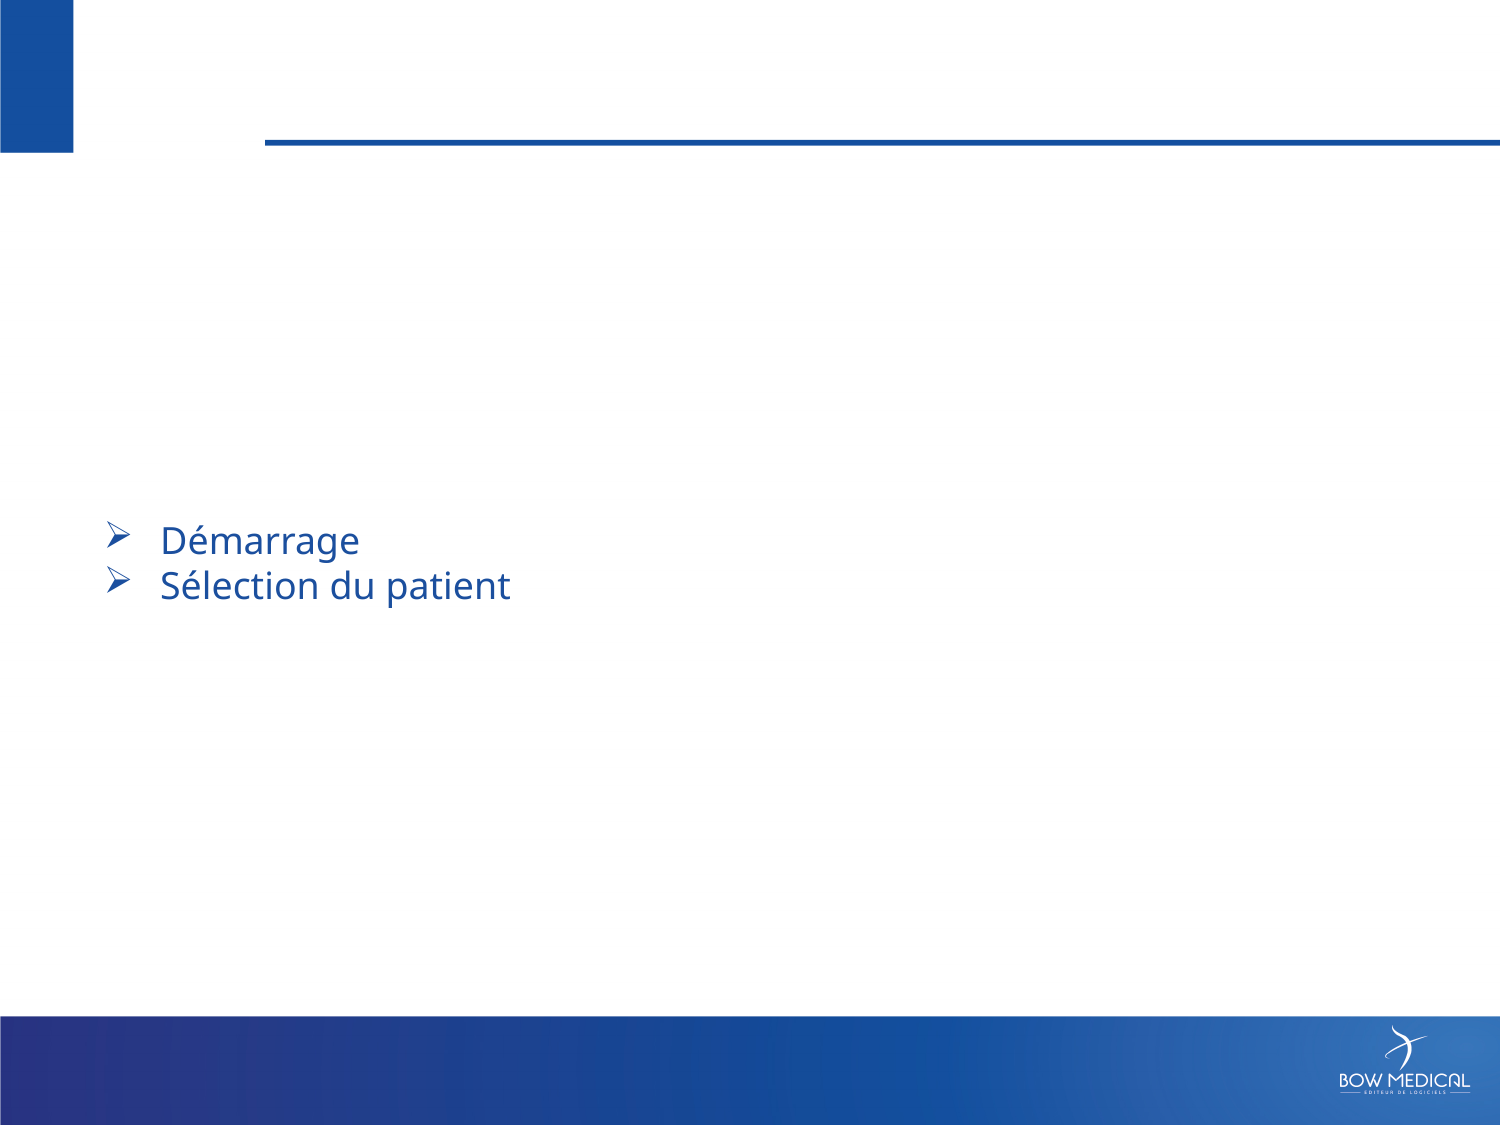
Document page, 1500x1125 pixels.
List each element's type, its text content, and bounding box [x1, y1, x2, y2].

text_box Démarrage Sélection du patient [96, 509, 1364, 615]
picture [0, 0, 1500, 1125]
